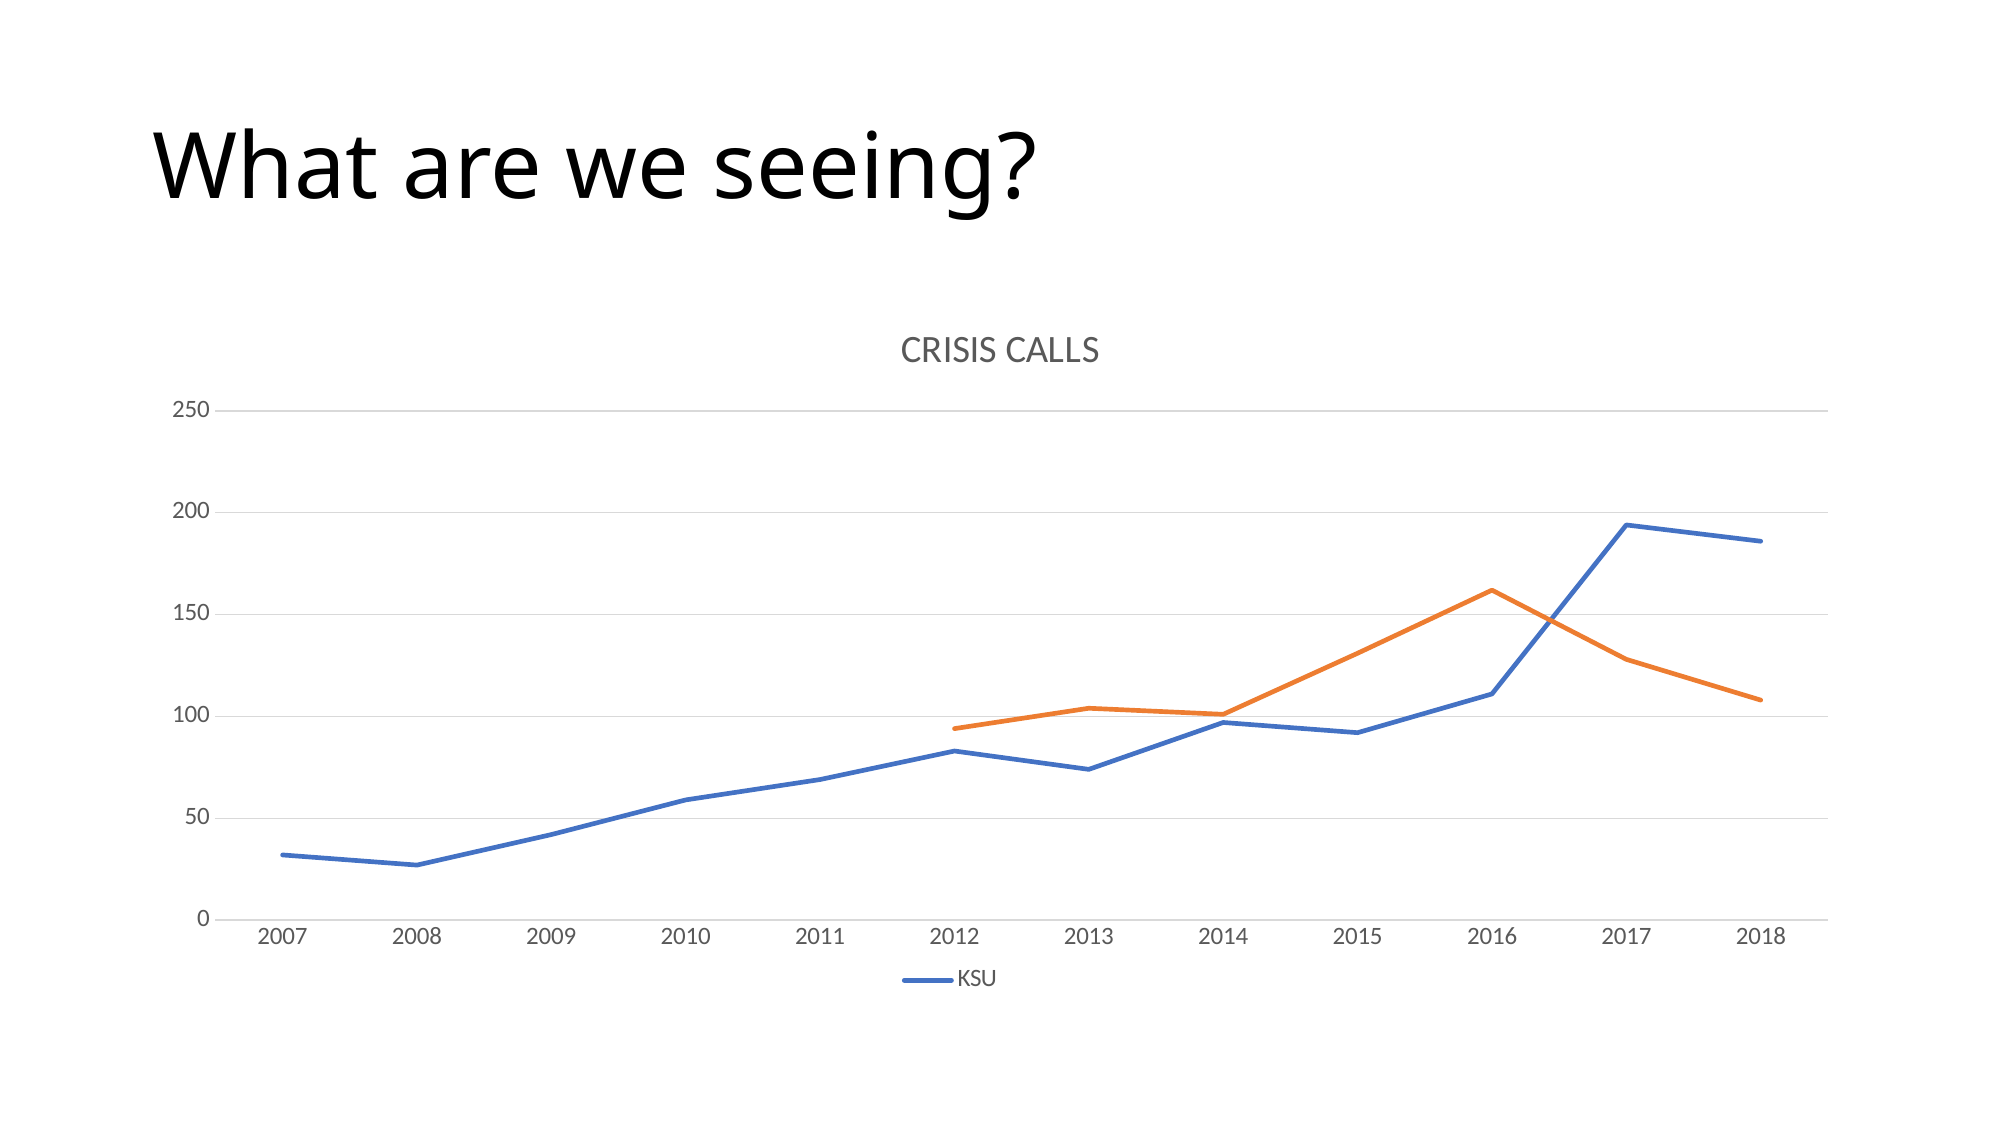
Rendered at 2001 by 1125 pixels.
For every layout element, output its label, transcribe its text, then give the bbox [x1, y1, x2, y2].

title What are we seeing? [137, 59, 1863, 278]
chart [137, 299, 1863, 1014]
